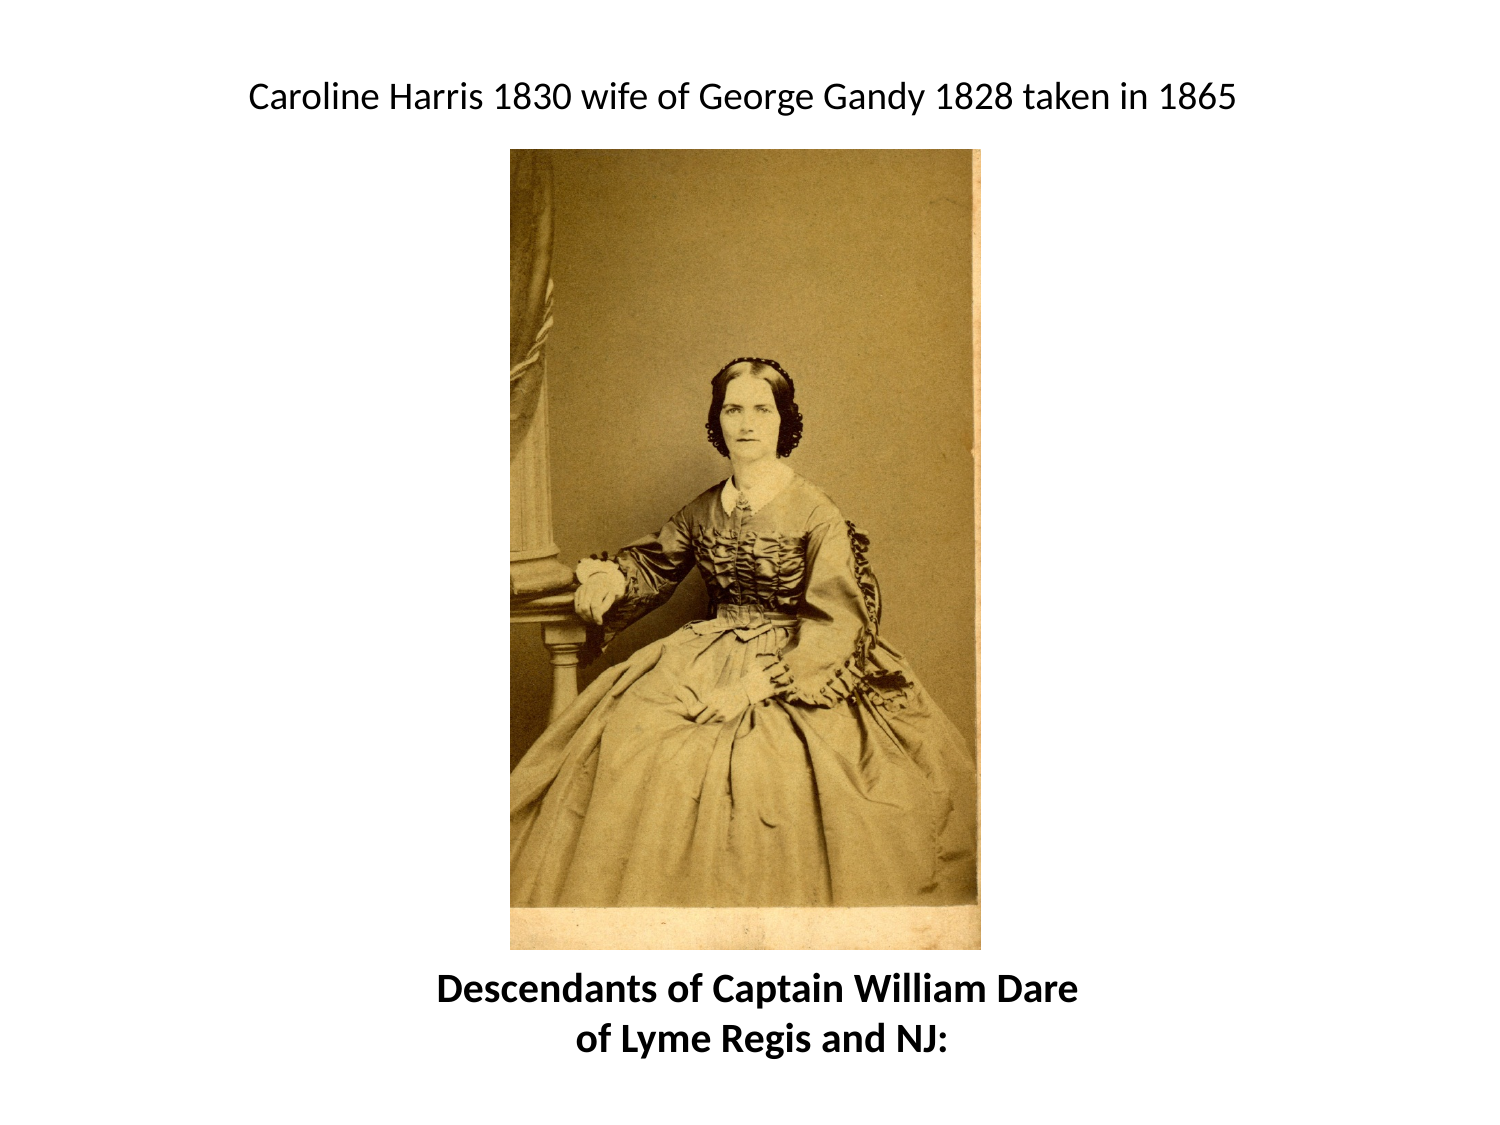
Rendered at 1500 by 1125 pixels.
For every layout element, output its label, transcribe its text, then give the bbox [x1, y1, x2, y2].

list Caroline Harris 1830 wife of George Gandy 1828 taken in 1865 [225, 62, 1263, 138]
title Descendants of Captain William Dare of Lyme Regis and NJ: [312, 975, 1213, 1068]
picture [510, 149, 981, 951]
